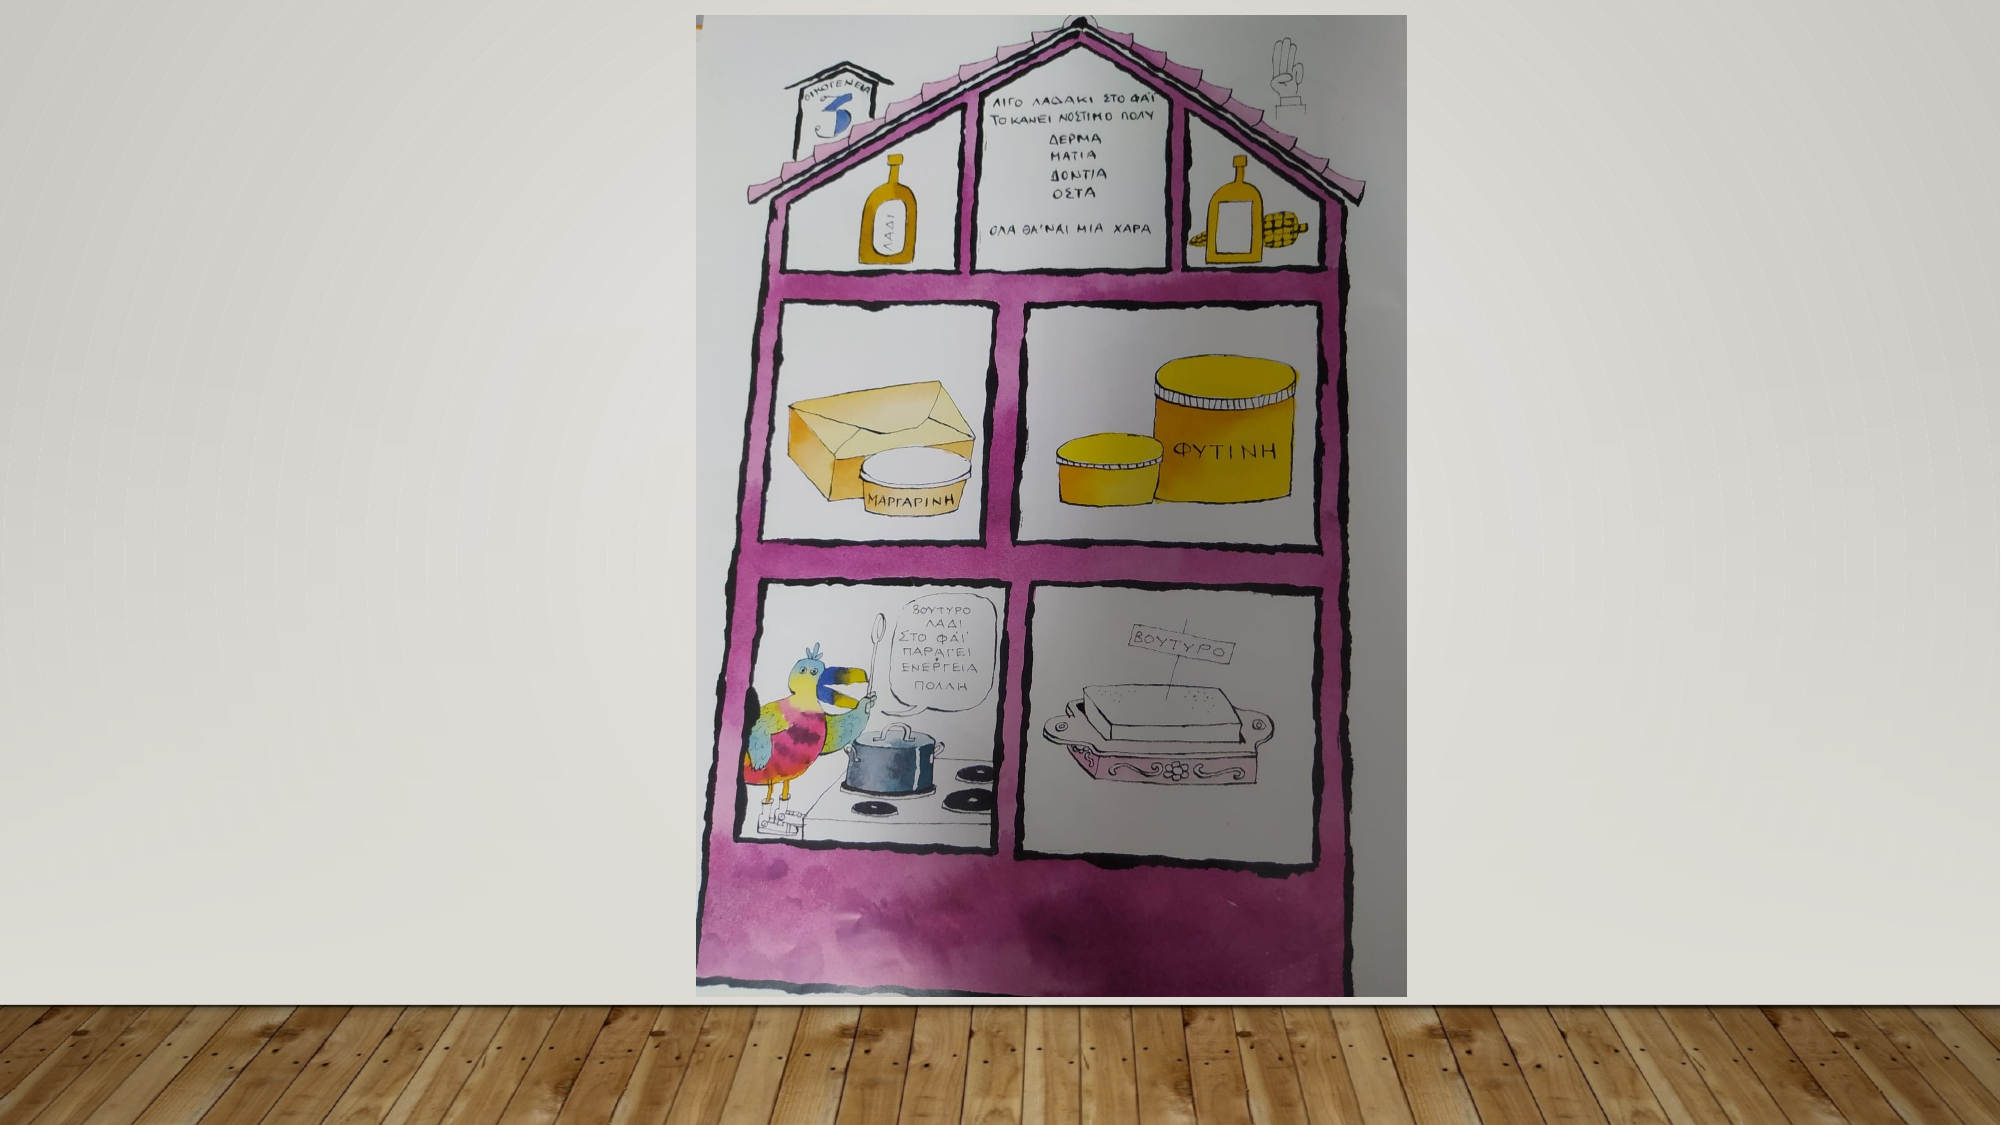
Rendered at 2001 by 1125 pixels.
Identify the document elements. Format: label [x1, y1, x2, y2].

picture [696, 14, 1407, 997]
picture [0, 1005, 2000, 1125]
